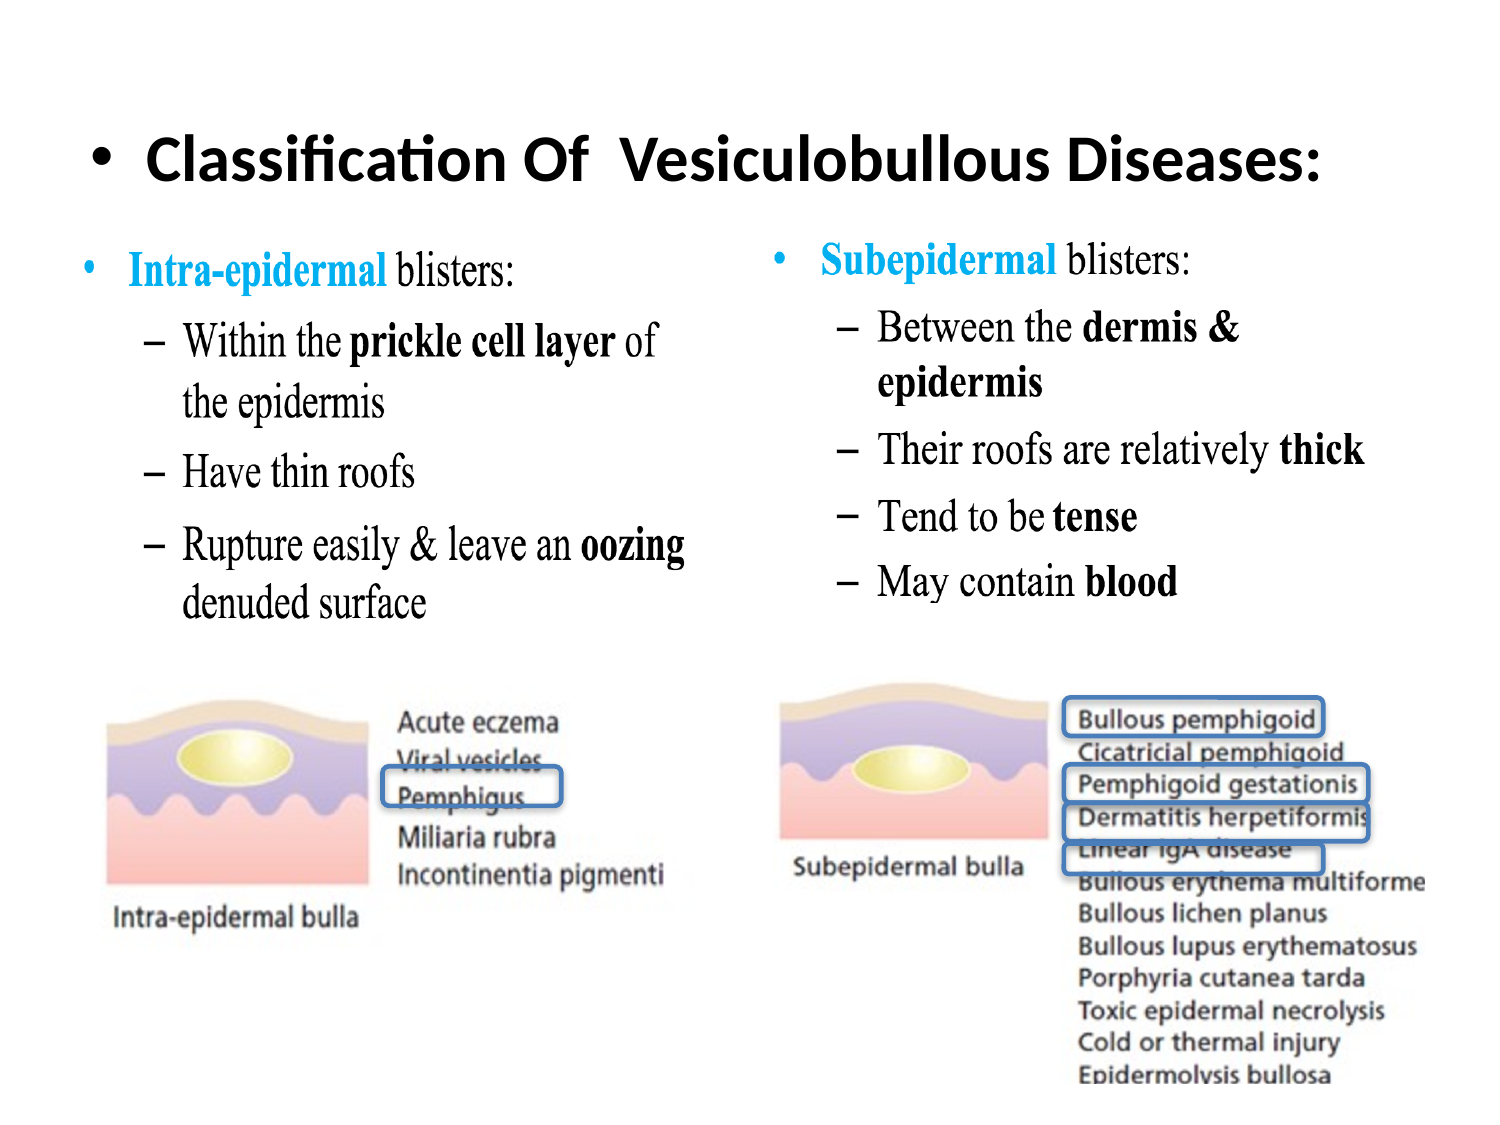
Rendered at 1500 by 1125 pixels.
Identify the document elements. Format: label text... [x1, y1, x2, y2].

list Classification Of Vesiculobullous Diseases: [75, 107, 1425, 1084]
picture [74, 232, 696, 637]
picture [767, 676, 1426, 1085]
picture [744, 232, 1397, 609]
picture [94, 685, 737, 957]
